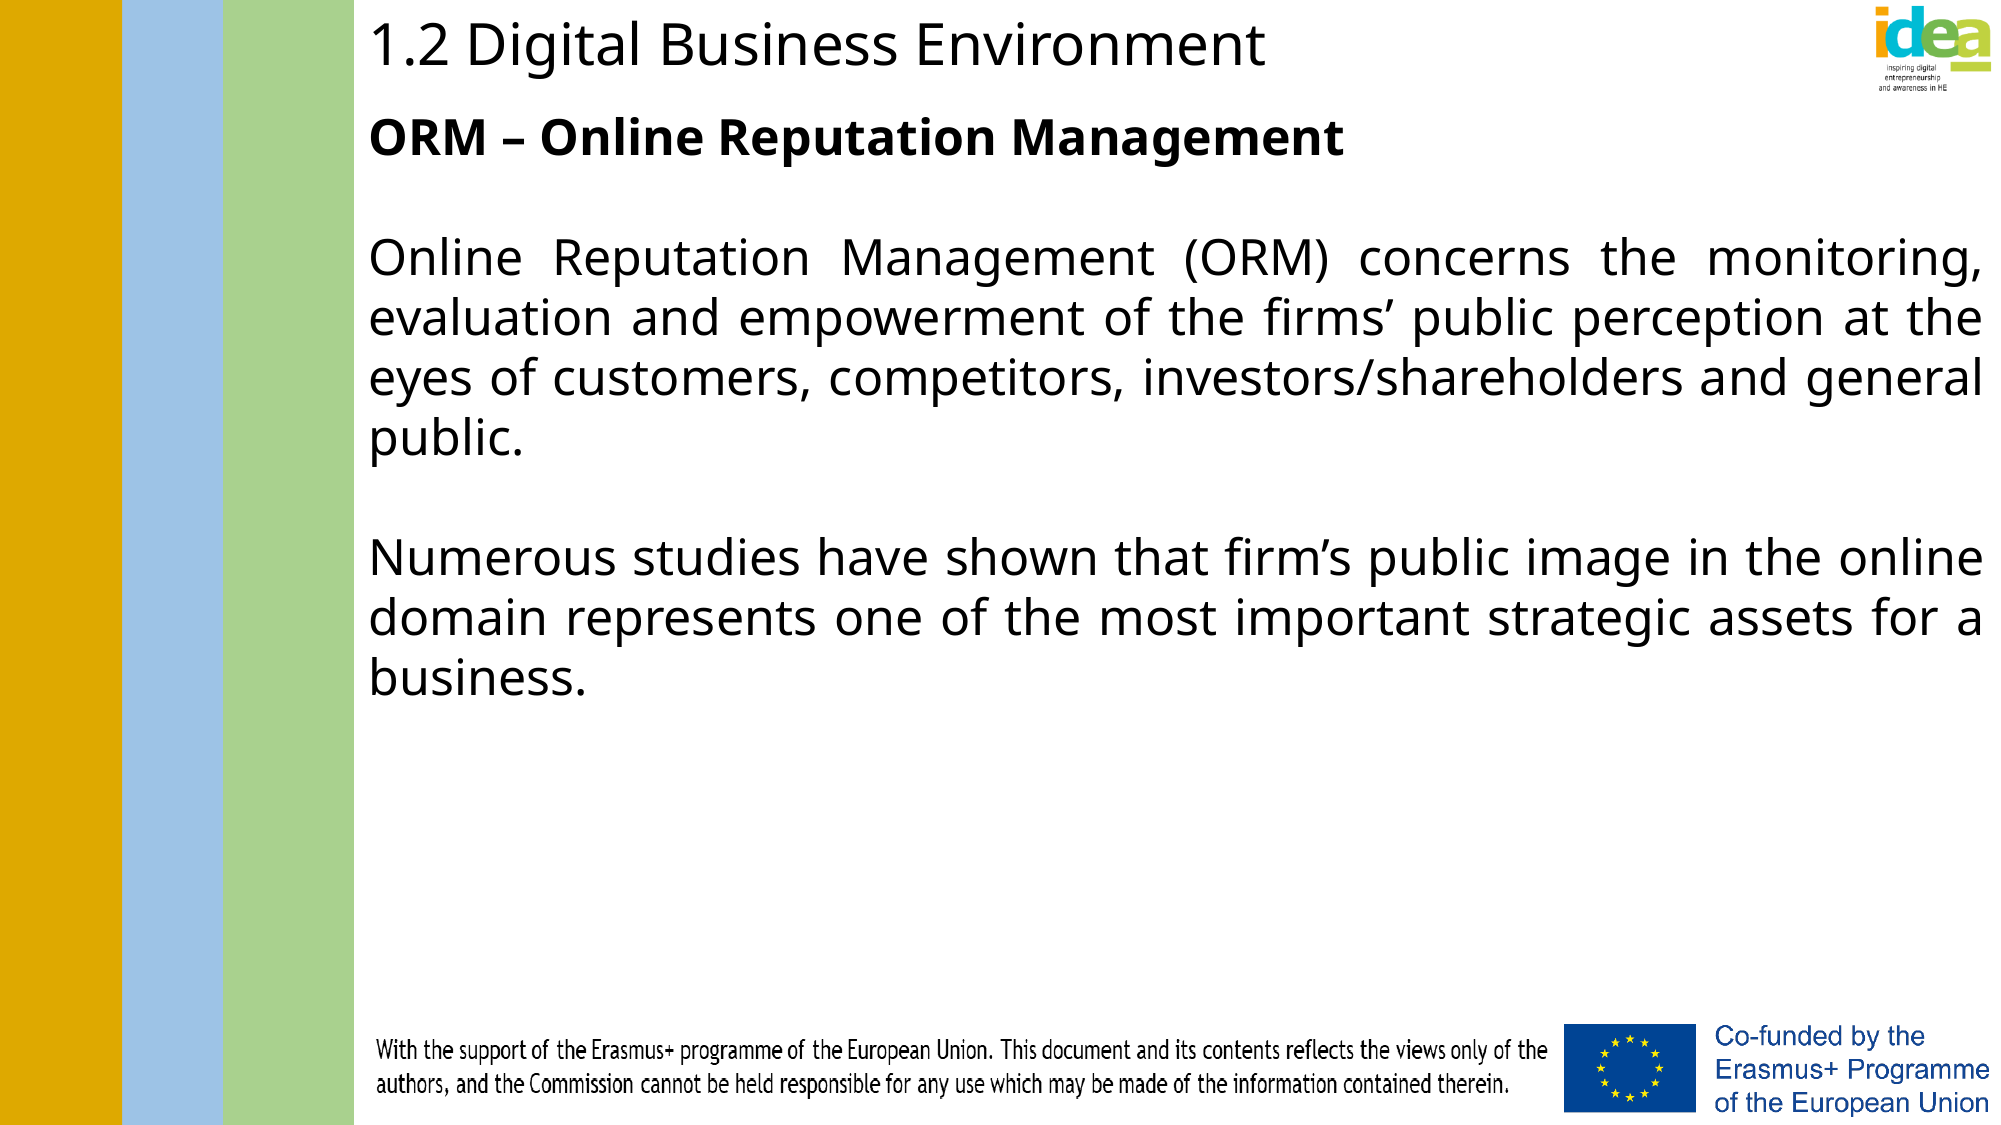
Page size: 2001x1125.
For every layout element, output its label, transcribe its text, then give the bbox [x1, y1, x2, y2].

picture [363, 1024, 1989, 1118]
text_box 1.2 Digital Business Environment [354, 0, 1559, 85]
picture [1864, 0, 2000, 98]
text_box [0, 0, 123, 1125]
text_box [123, 0, 222, 1125]
text_box ORM – Online Reputation Management Online Reputation Management (ORM) concerns the monitoring, evaluation and empowerment of the firms’ public perception at the eyes of customers, competitors, investors/shareholders and general public. Numerous studies have shown that firm’s public image in the online domain represents one of the most important strategic assets for a business. [354, 97, 2000, 713]
text_box [222, 0, 355, 1125]
